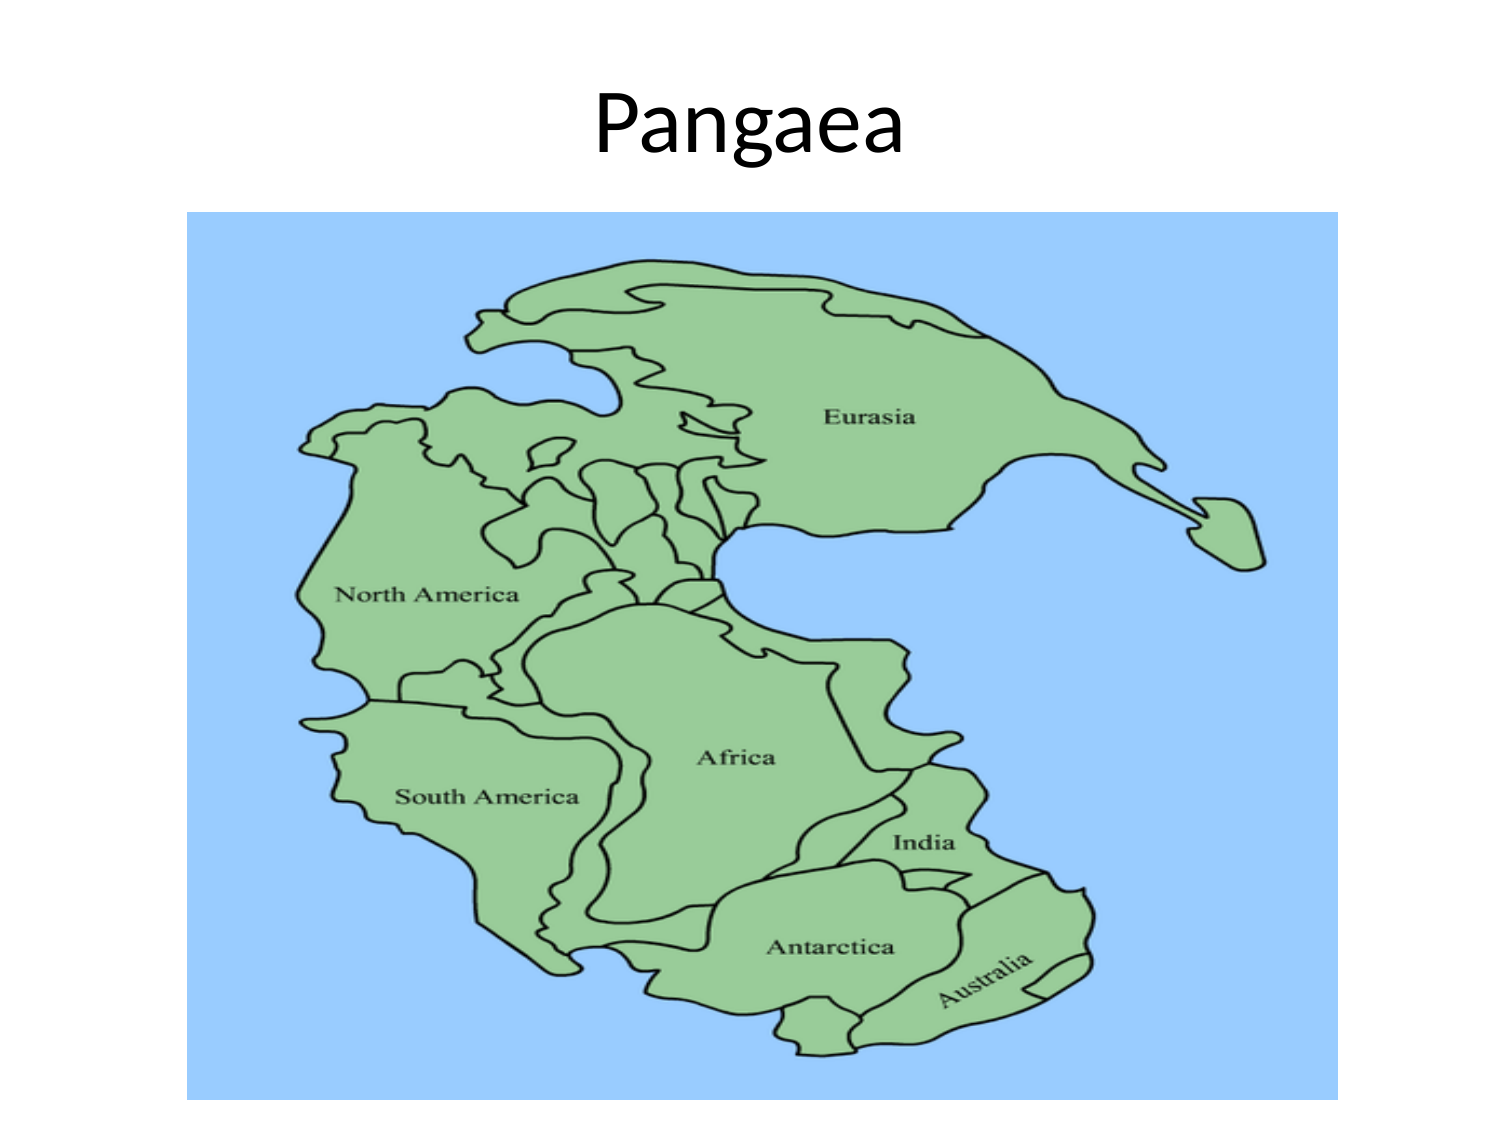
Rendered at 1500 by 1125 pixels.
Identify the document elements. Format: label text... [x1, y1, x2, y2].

title Pangaea [75, 45, 1425, 188]
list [187, 212, 1338, 1101]
